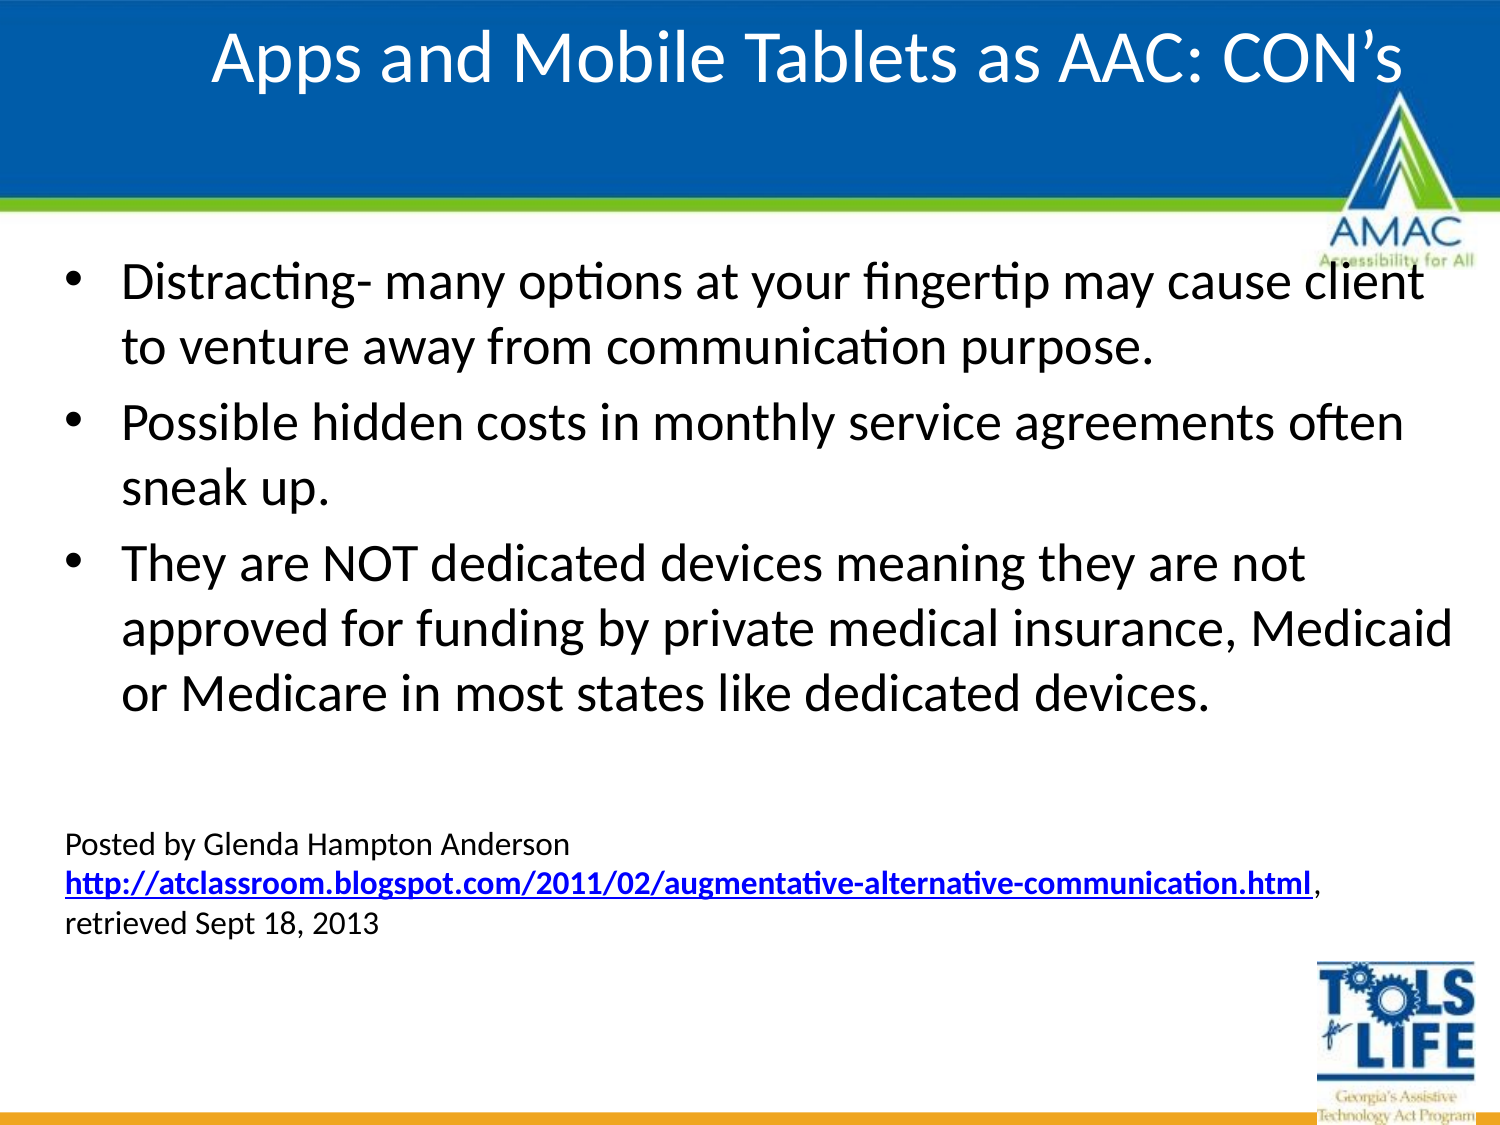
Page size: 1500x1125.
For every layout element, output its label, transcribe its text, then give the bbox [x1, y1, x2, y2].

title Apps and Mobile Tablets as AAC: CON’s [191, 0, 1425, 166]
picture [0, 0, 1500, 270]
list Distracting- many options at your fingertip may cause client to venture away from communication purpose. Possible hidden costs in monthly service agreements often sneak up. They are NOT dedicated devices meaning they are not approved for funding by private medical insurance, Medicaid or Medicare in most states like dedicated devices. Posted by Glenda Hampton Anderson http://atclassroom.blogspot.com/2011/02/augmentative-alternative-communication.html, retrieved Sept 18, 2013 [50, 237, 1500, 1125]
